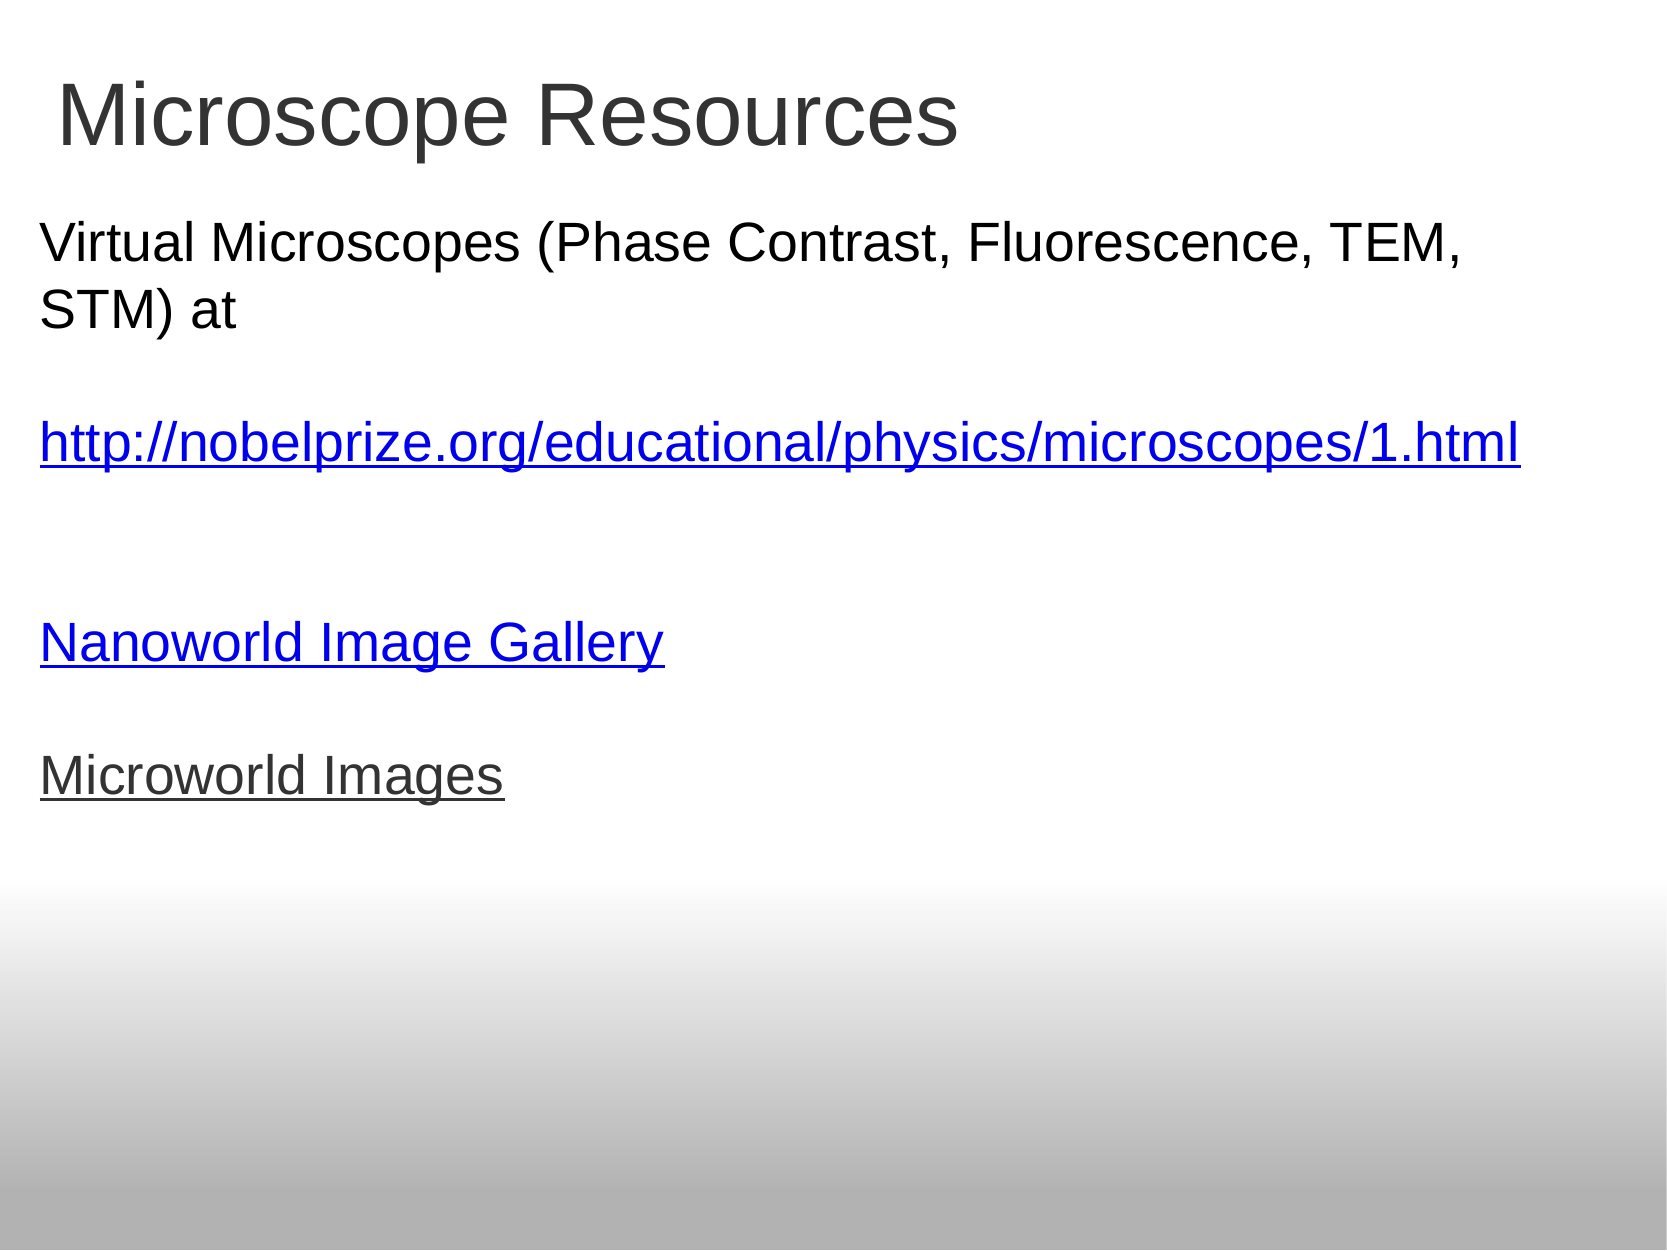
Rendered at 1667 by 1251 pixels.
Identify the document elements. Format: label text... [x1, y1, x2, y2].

picture [0, 0, 1667, 1250]
title Microscope Resources [50, 50, 1630, 213]
list Virtual Microscopes (Phase Contrast, Fluorescence, TEM, STM) at http://nobelprize.org/educational/physics/microscopes/1.html Nanoworld Image Gallery Microworld Images [33, 200, 1612, 1113]
